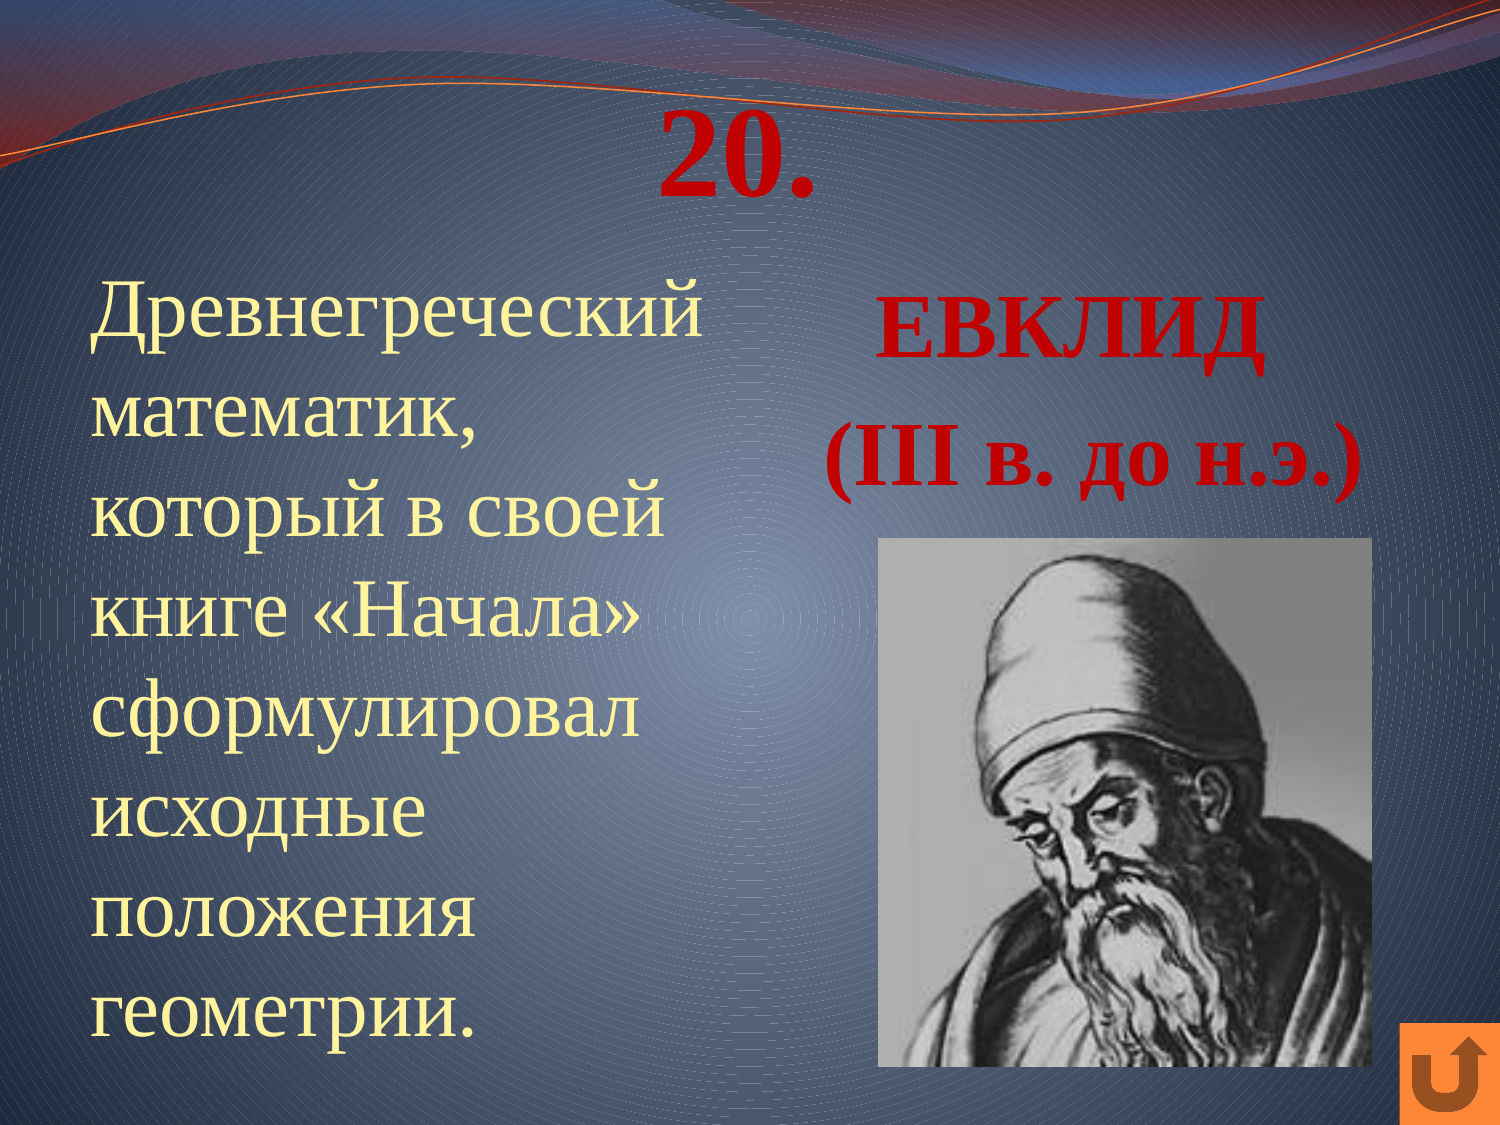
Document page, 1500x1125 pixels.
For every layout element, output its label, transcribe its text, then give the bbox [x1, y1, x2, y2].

text_box [1399, 1023, 1500, 1125]
list ЕВКЛИД (III в. до н.э.) [762, 257, 1426, 1043]
picture [878, 538, 1372, 1067]
title 20. [74, 58, 1426, 223]
list Древнегреческий математик, который в своей книге «Начала» сформулировал исходные положения геометрии. [74, 245, 738, 1043]
